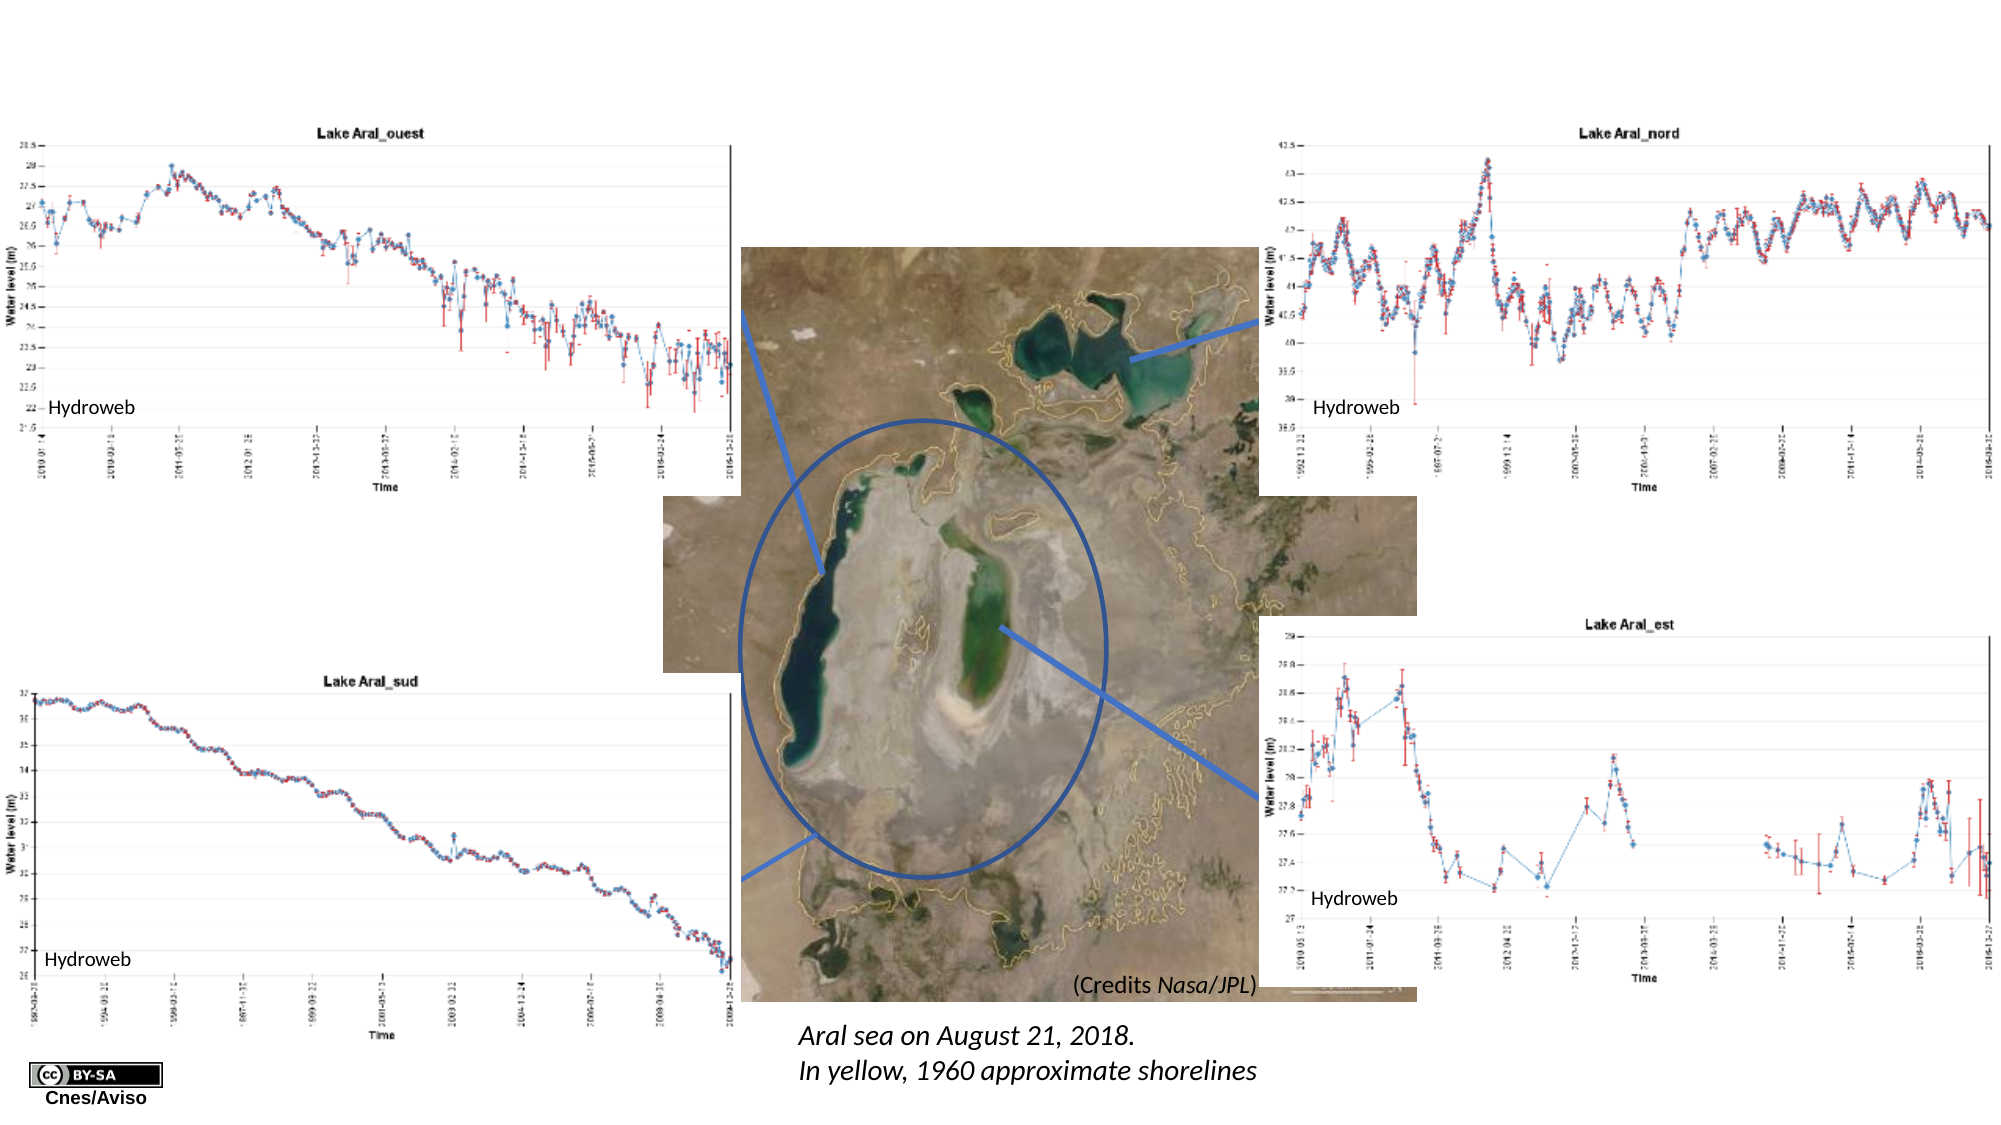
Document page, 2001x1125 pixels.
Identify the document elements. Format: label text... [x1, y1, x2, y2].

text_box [1129, 310, 1259, 361]
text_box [1259, 125, 2000, 496]
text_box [663, 247, 1417, 1007]
picture [29, 1062, 163, 1088]
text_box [999, 626, 1259, 799]
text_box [0, 673, 741, 1044]
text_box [0, 125, 741, 496]
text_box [1259, 616, 2000, 987]
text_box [740, 310, 823, 574]
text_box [741, 834, 818, 881]
text_box Aral sea on August 21, 2018. In yellow, 1960 approximate shorelines [783, 1009, 1273, 1094]
